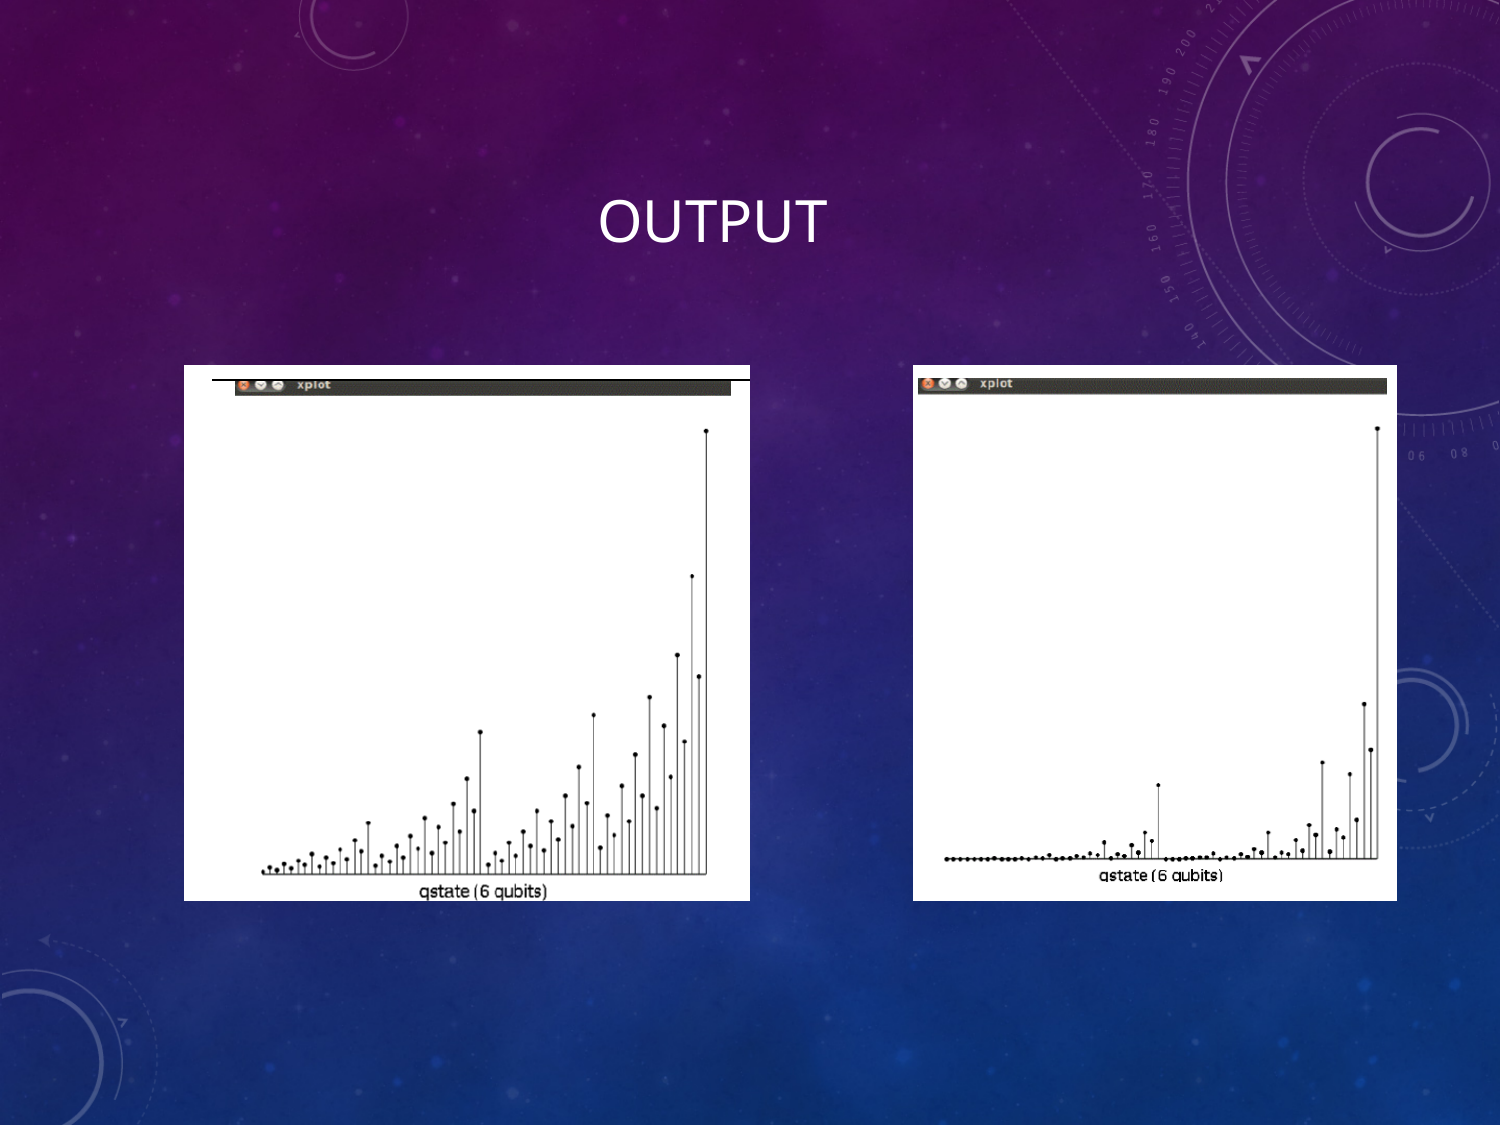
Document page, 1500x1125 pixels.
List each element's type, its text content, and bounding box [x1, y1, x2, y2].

title output [75, 99, 1350, 339]
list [183, 364, 751, 901]
picture [0, 0, 1500, 1125]
